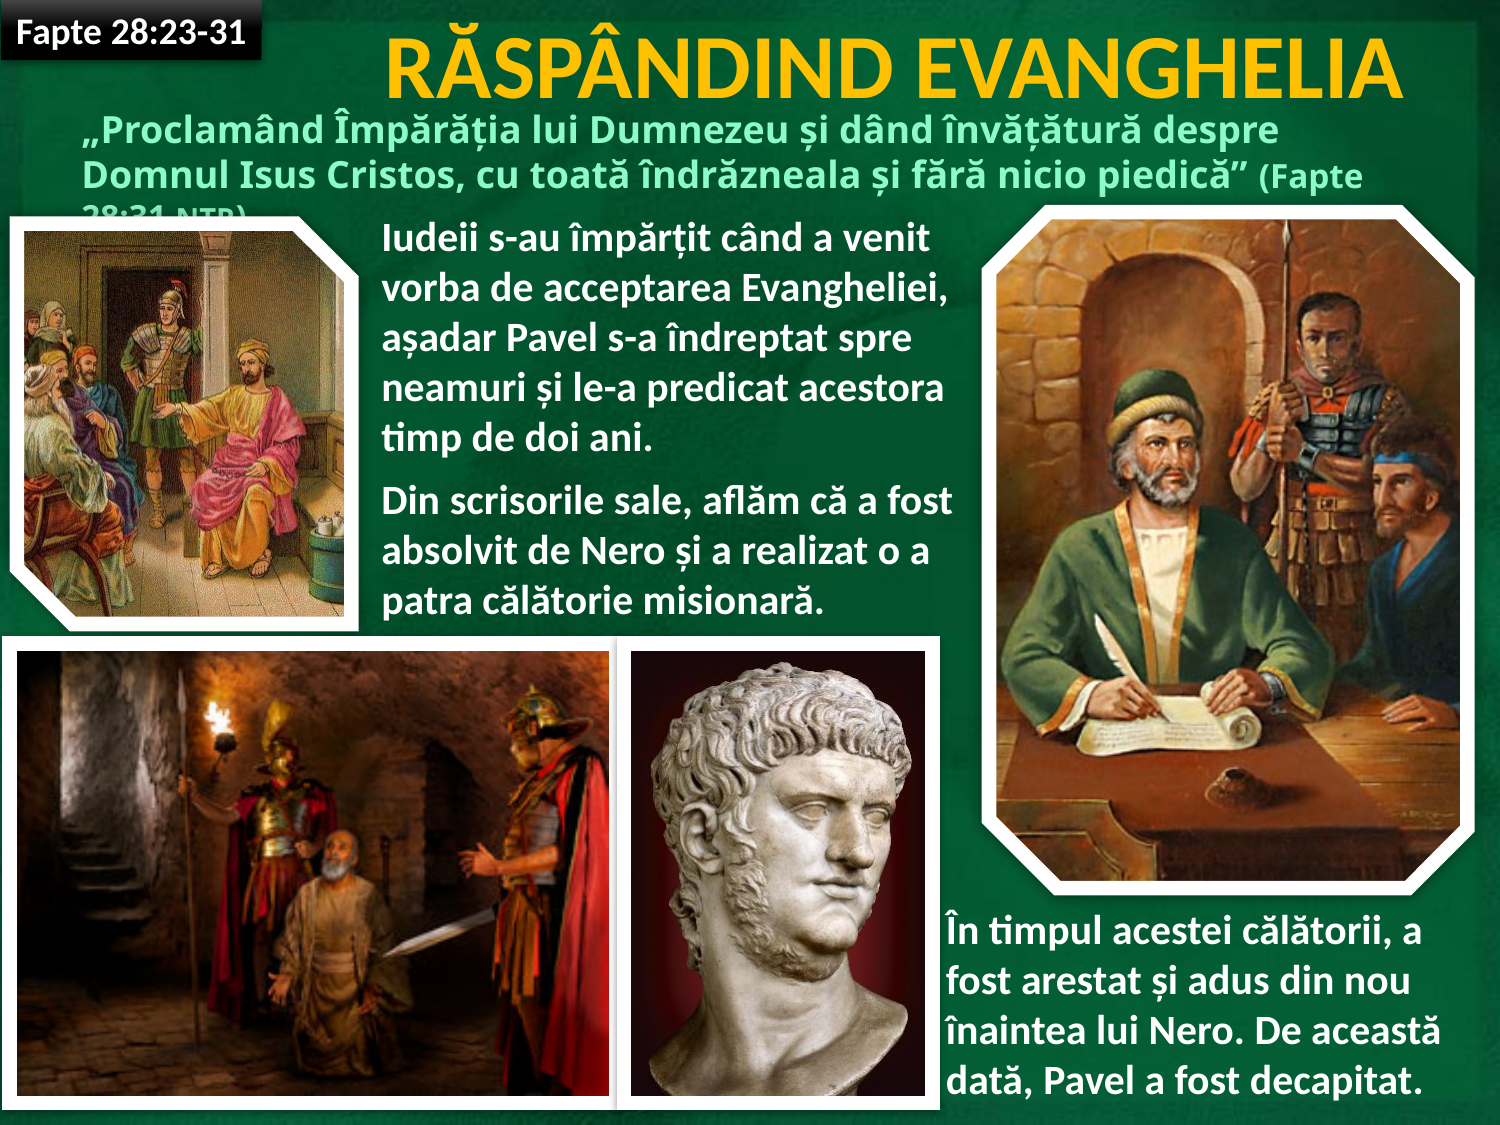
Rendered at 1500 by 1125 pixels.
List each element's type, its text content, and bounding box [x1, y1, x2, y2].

text_box Fapte 28:23-31 [1, 0, 262, 60]
text_box În timpul acestei călătorii, a fost arestat şi adus din nou înaintea lui Nero. De această dată, Pavel a fost decapitat. [945, 895, 1498, 1110]
picture [0, 0, 1500, 1125]
text_box RĂSPÂNDIND EVANGHELIA [290, 0, 1500, 125]
text_box Iudeii s-au împărţit când a venit vorba de acceptarea Evangheliei, aşadar Pavel s-a îndreptat spre neamuri şi le-a predicat acestora timp de doi ani. Din scrisorile sale, aflăm că a fost absolvit de Nero şi a realizat o a patra călătorie misionară. [366, 202, 973, 630]
text_box „Proclamând Împărăţia lui Dumnezeu şi dând învăţătură despre Domnul Isus Cristos, cu toată îndrăzneala şi fără nicio piedică” (Fapte 28:31 NTR) [66, 98, 1446, 244]
